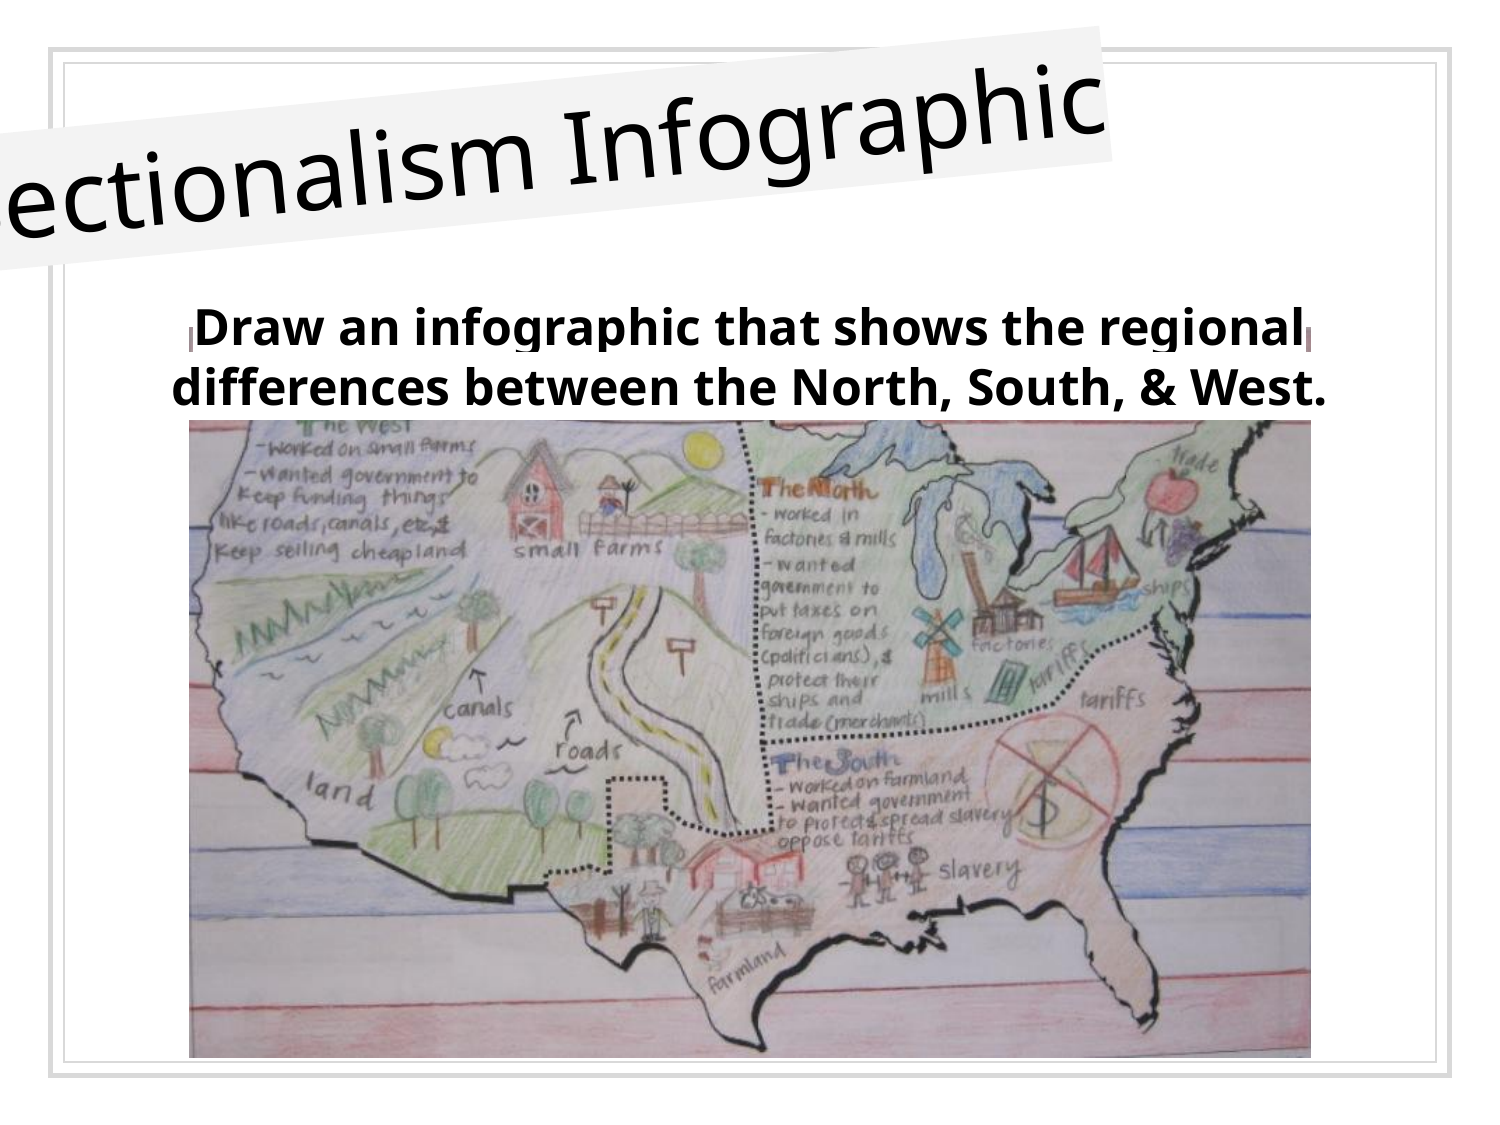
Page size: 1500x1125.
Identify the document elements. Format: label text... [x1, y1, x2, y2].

picture [189, 327, 1311, 1058]
list Draw an infographic that shows the regional differences between the North, South, & West. [88, 259, 1411, 931]
title Sectionalism Infographic [0, 0, 1207, 285]
